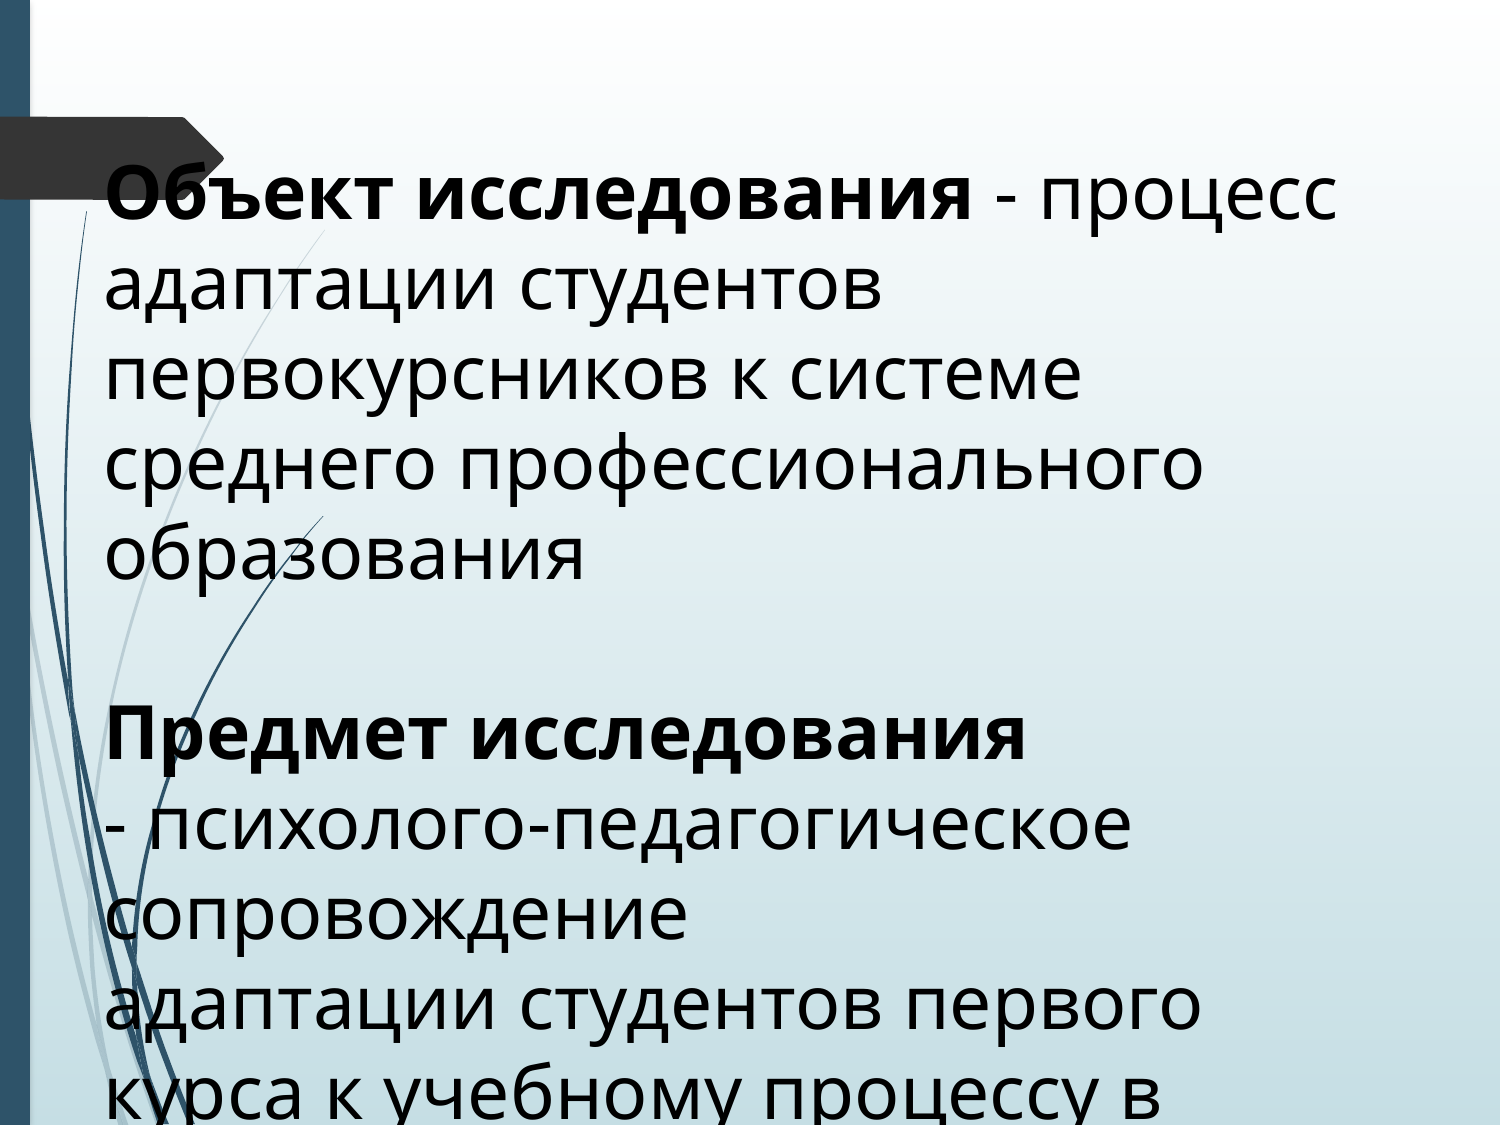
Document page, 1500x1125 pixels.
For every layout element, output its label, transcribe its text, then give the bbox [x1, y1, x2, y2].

text_box Объект исследования - процесс адаптации студентов первокурсников к системе среднего профессионального образования Предмет исследования - психолого-педагогическое сопровождение адаптации студентов первого курса к учебному процессу в техникуме [88, 137, 1442, 1125]
